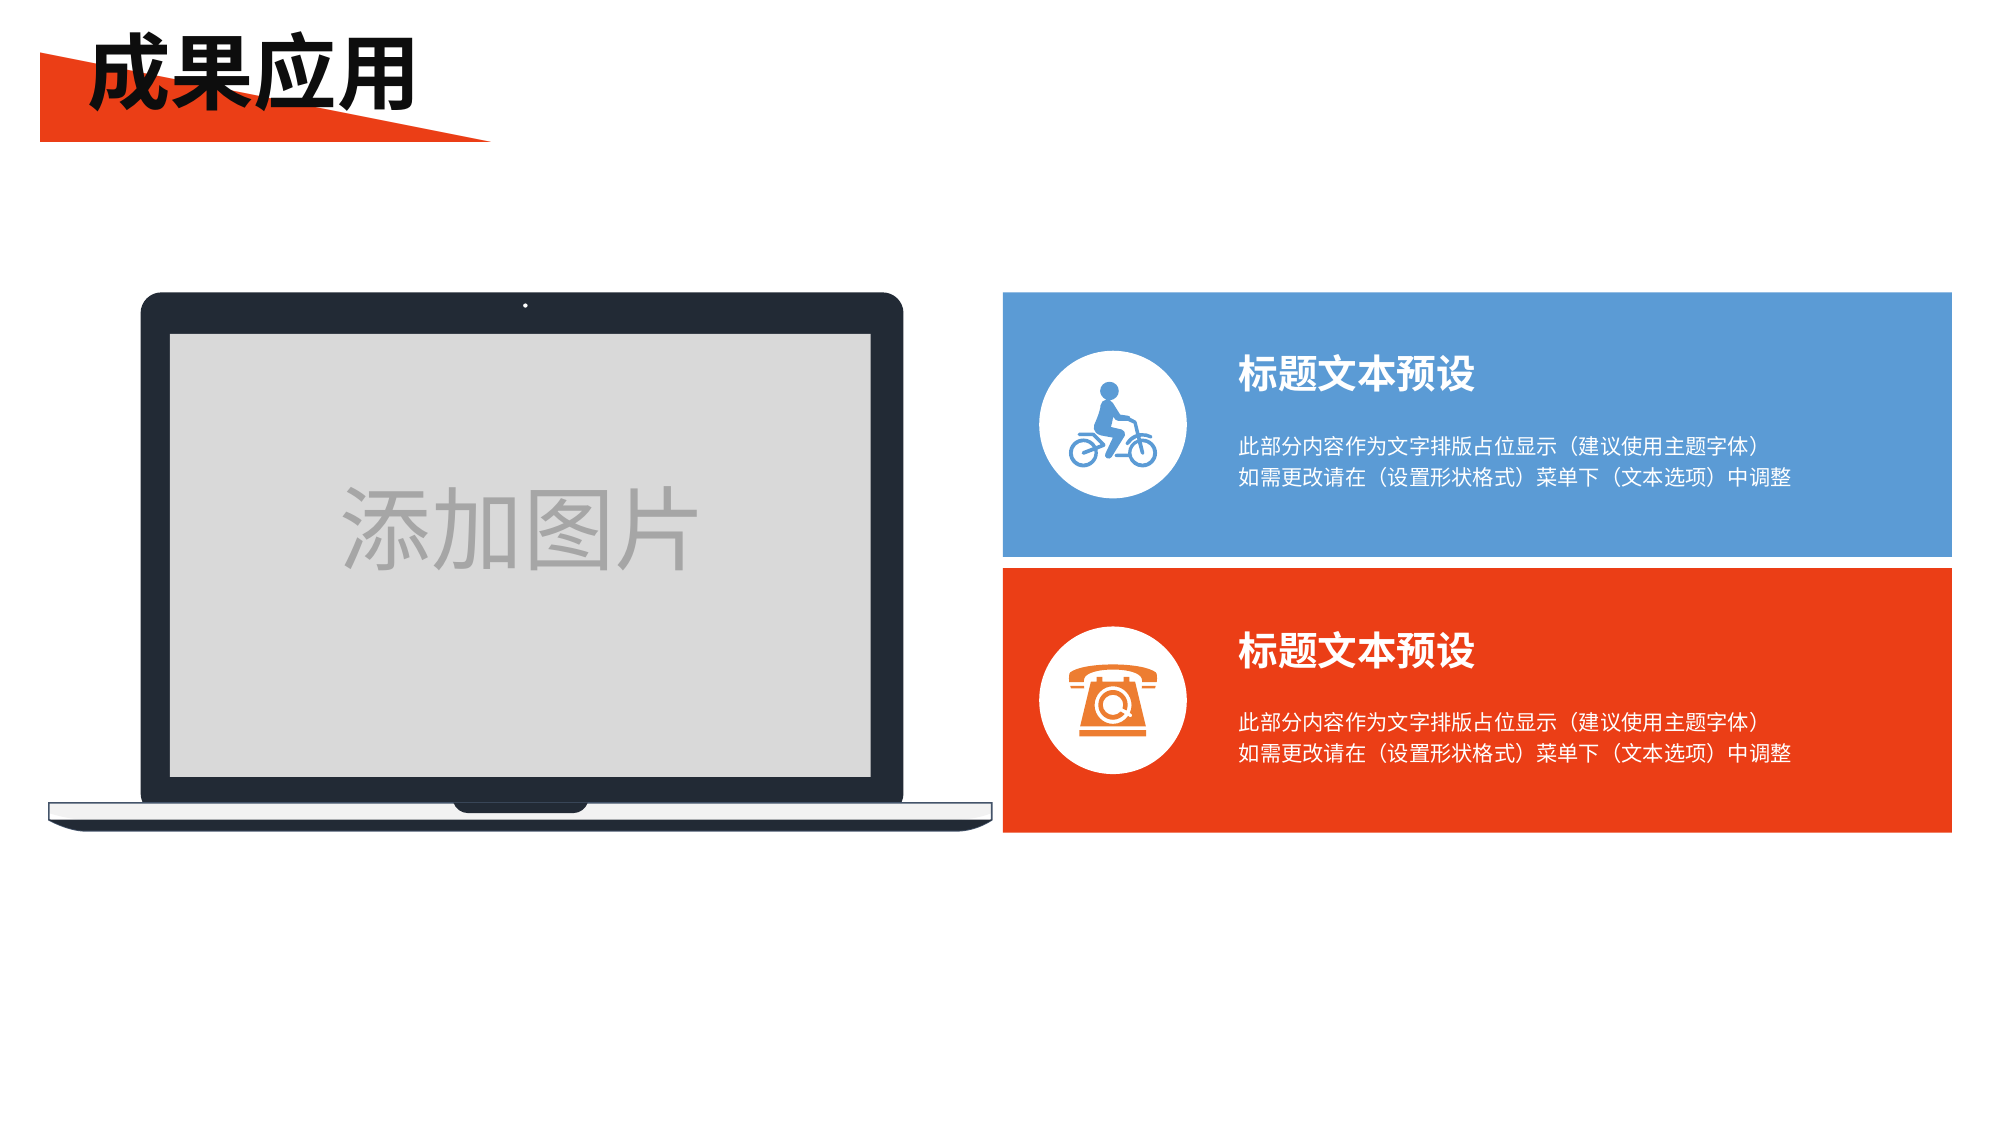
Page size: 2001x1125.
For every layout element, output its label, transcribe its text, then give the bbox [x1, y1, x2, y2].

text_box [1002, 568, 1952, 833]
picture [40, 52, 491, 142]
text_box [1002, 292, 1952, 557]
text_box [48, 292, 992, 831]
text_box 成果应用 [72, 12, 436, 52]
